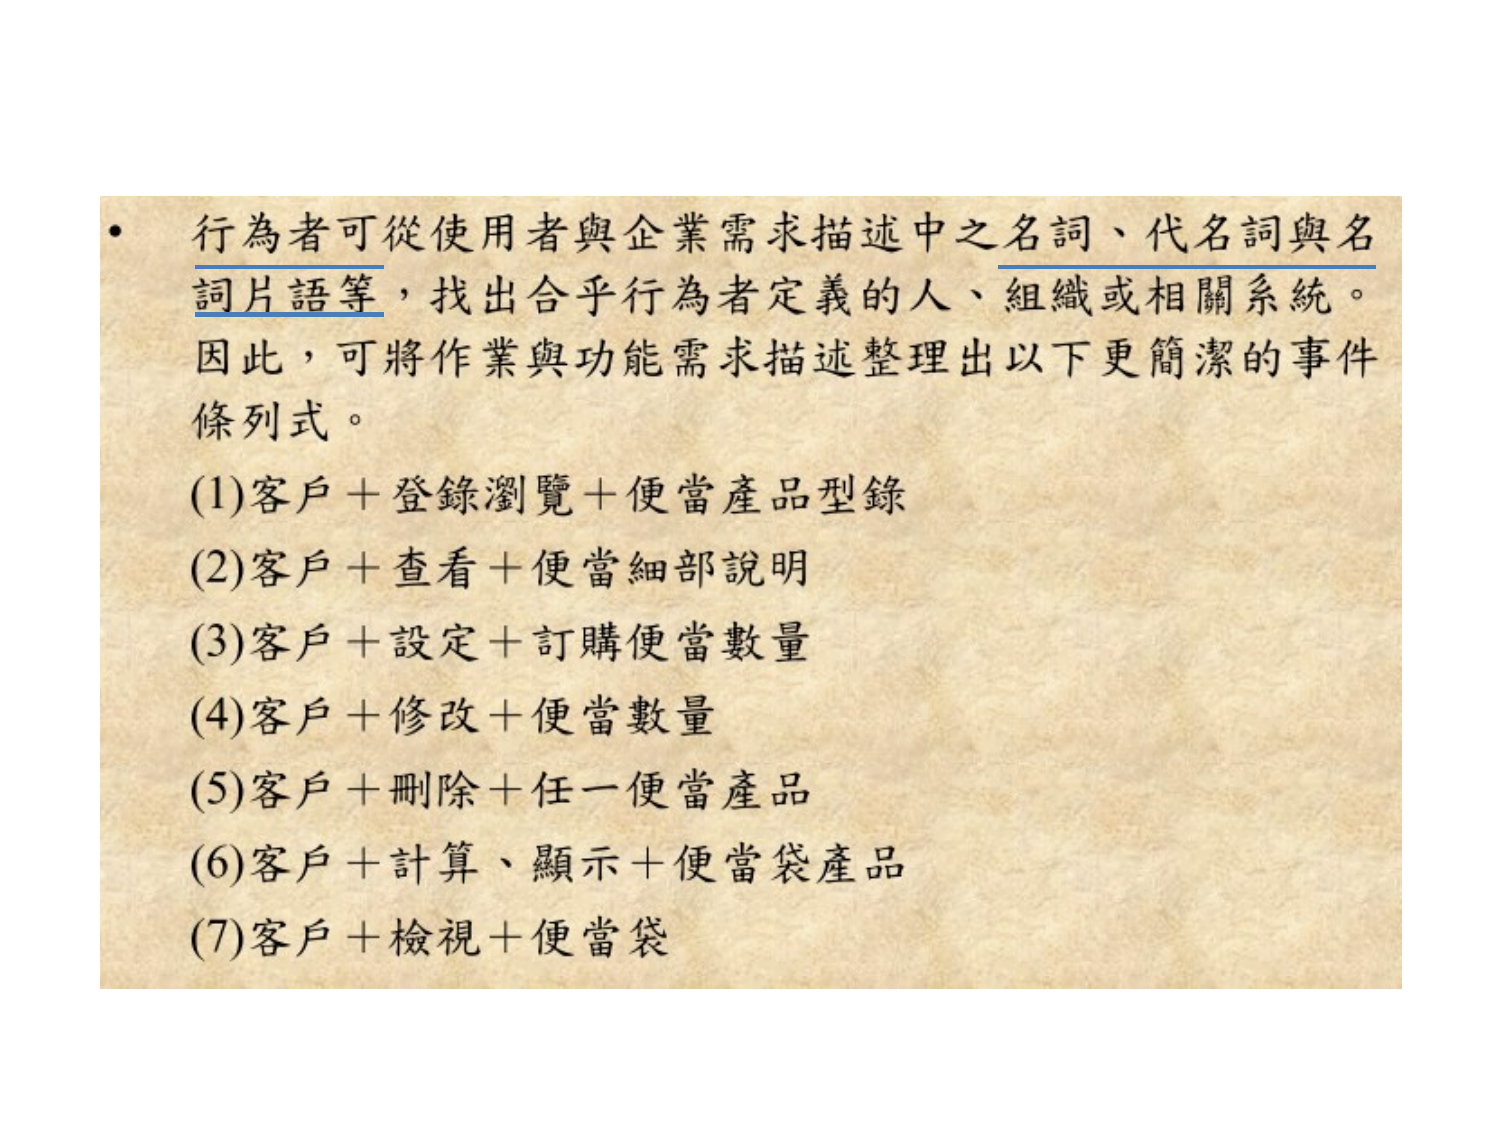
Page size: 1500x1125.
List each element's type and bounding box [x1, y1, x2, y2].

list [100, 195, 1402, 989]
